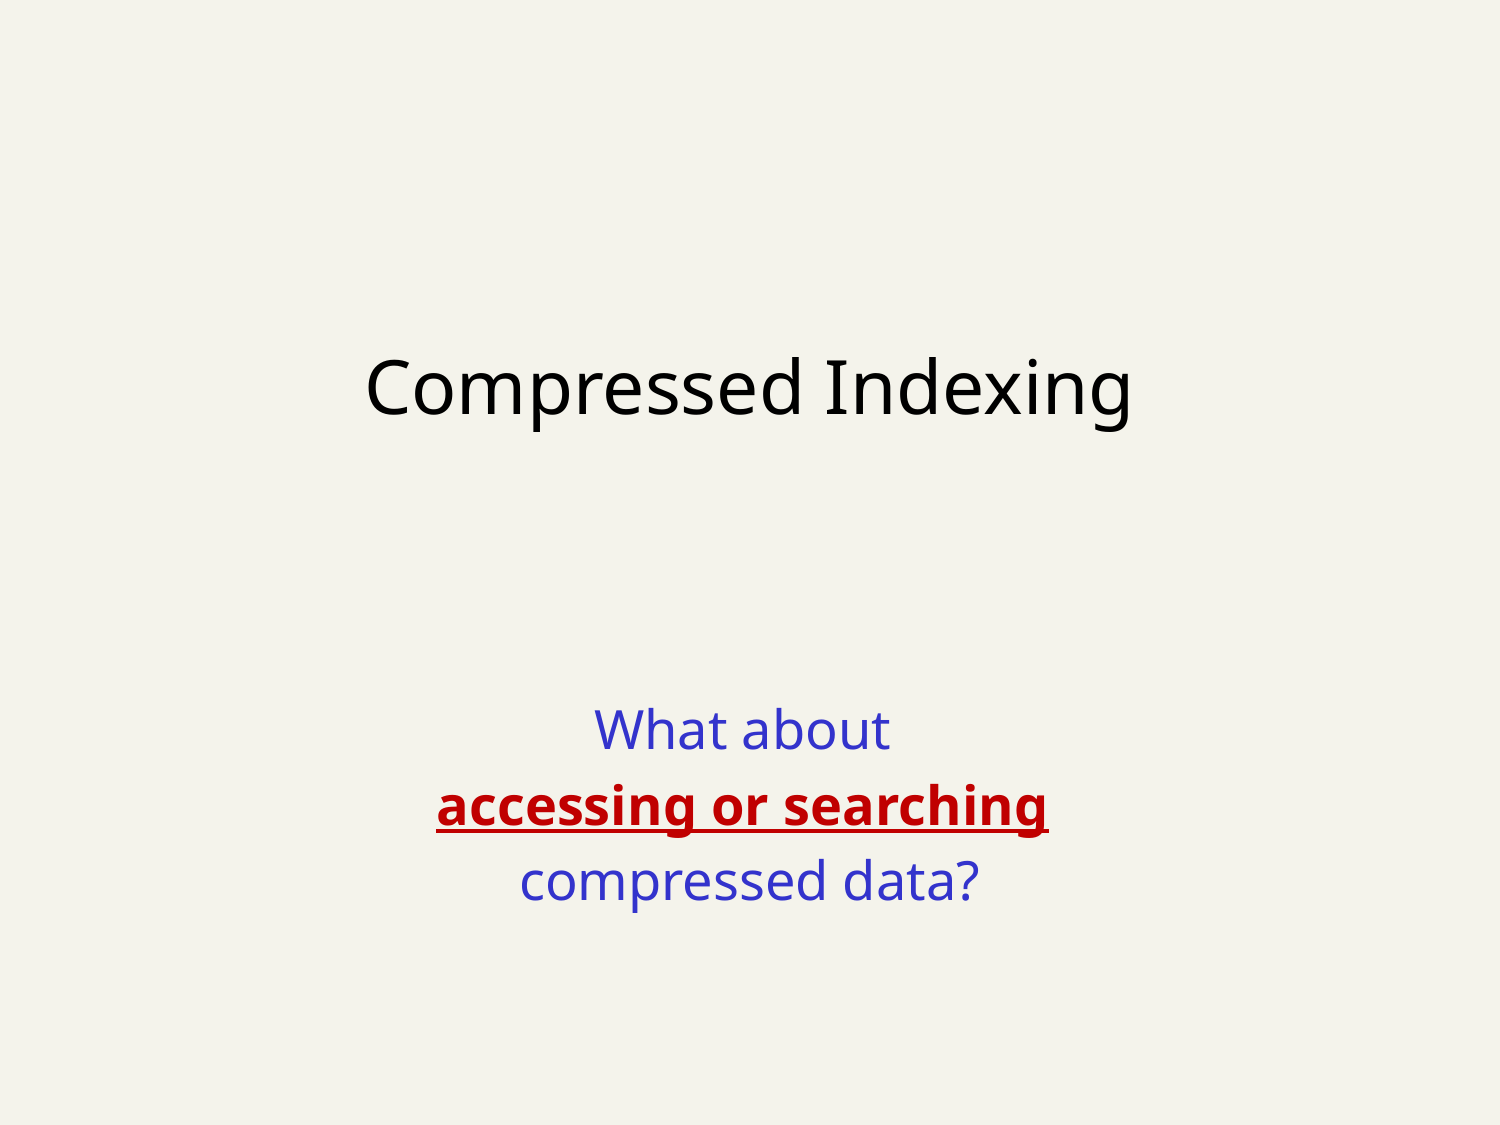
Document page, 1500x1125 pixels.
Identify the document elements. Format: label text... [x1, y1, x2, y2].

subtitle What about accessing or searching compressed data? [224, 687, 1276, 976]
title Compressed Indexing [112, 249, 1388, 438]
